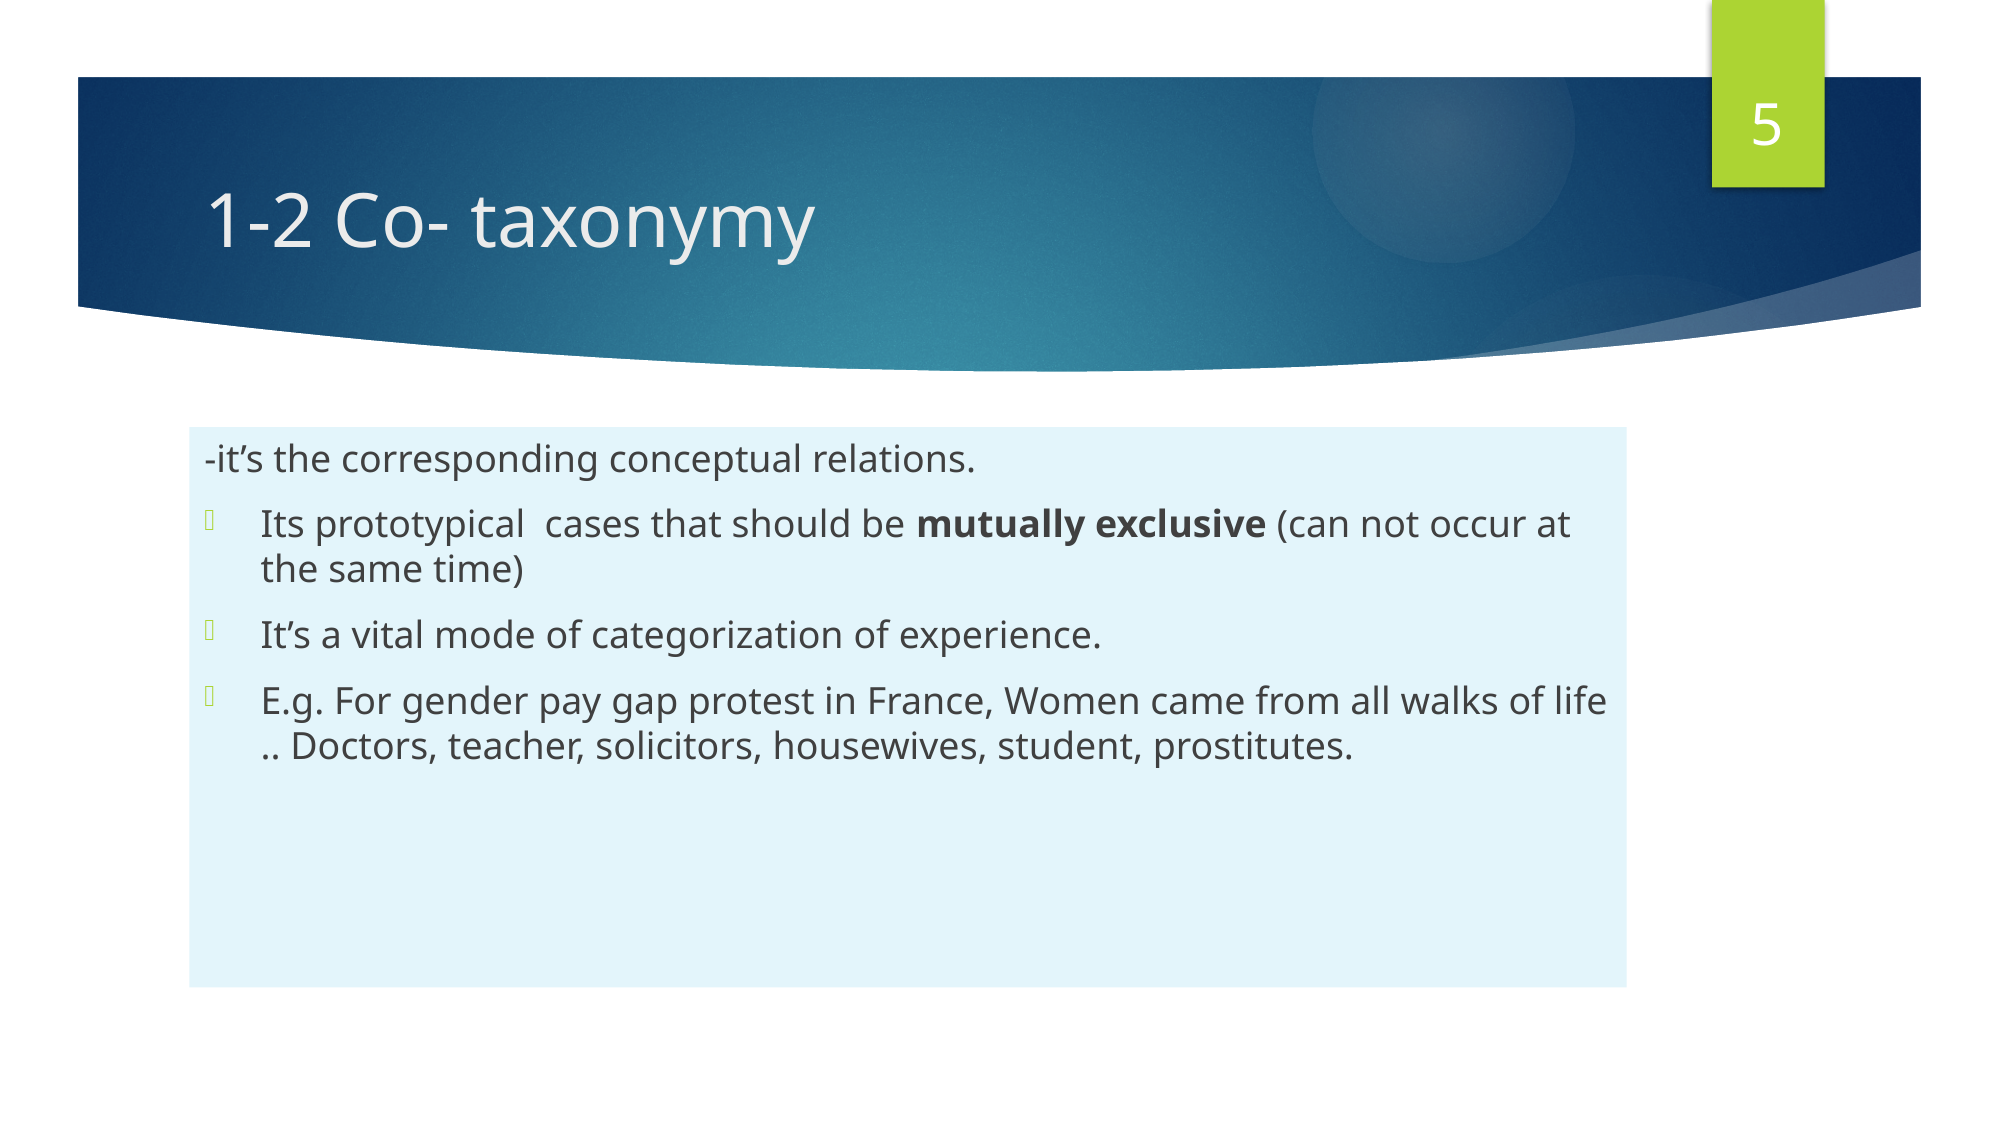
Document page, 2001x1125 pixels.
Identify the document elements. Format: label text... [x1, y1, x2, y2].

title 1-2 Co- taxonymy [189, 159, 1627, 276]
slide_number 5 [1698, 48, 1836, 175]
list -it’s the corresponding conceptual relations. Its prototypical cases that should be mutually exclusive (can not occur at the same time) It’s a vital mode of categorization of experience. E.g. For gender pay gap protest in France, Women came from all walks of life .. Doctors, teacher, solicitors, housewives, student, prostitutes. [189, 427, 1627, 988]
